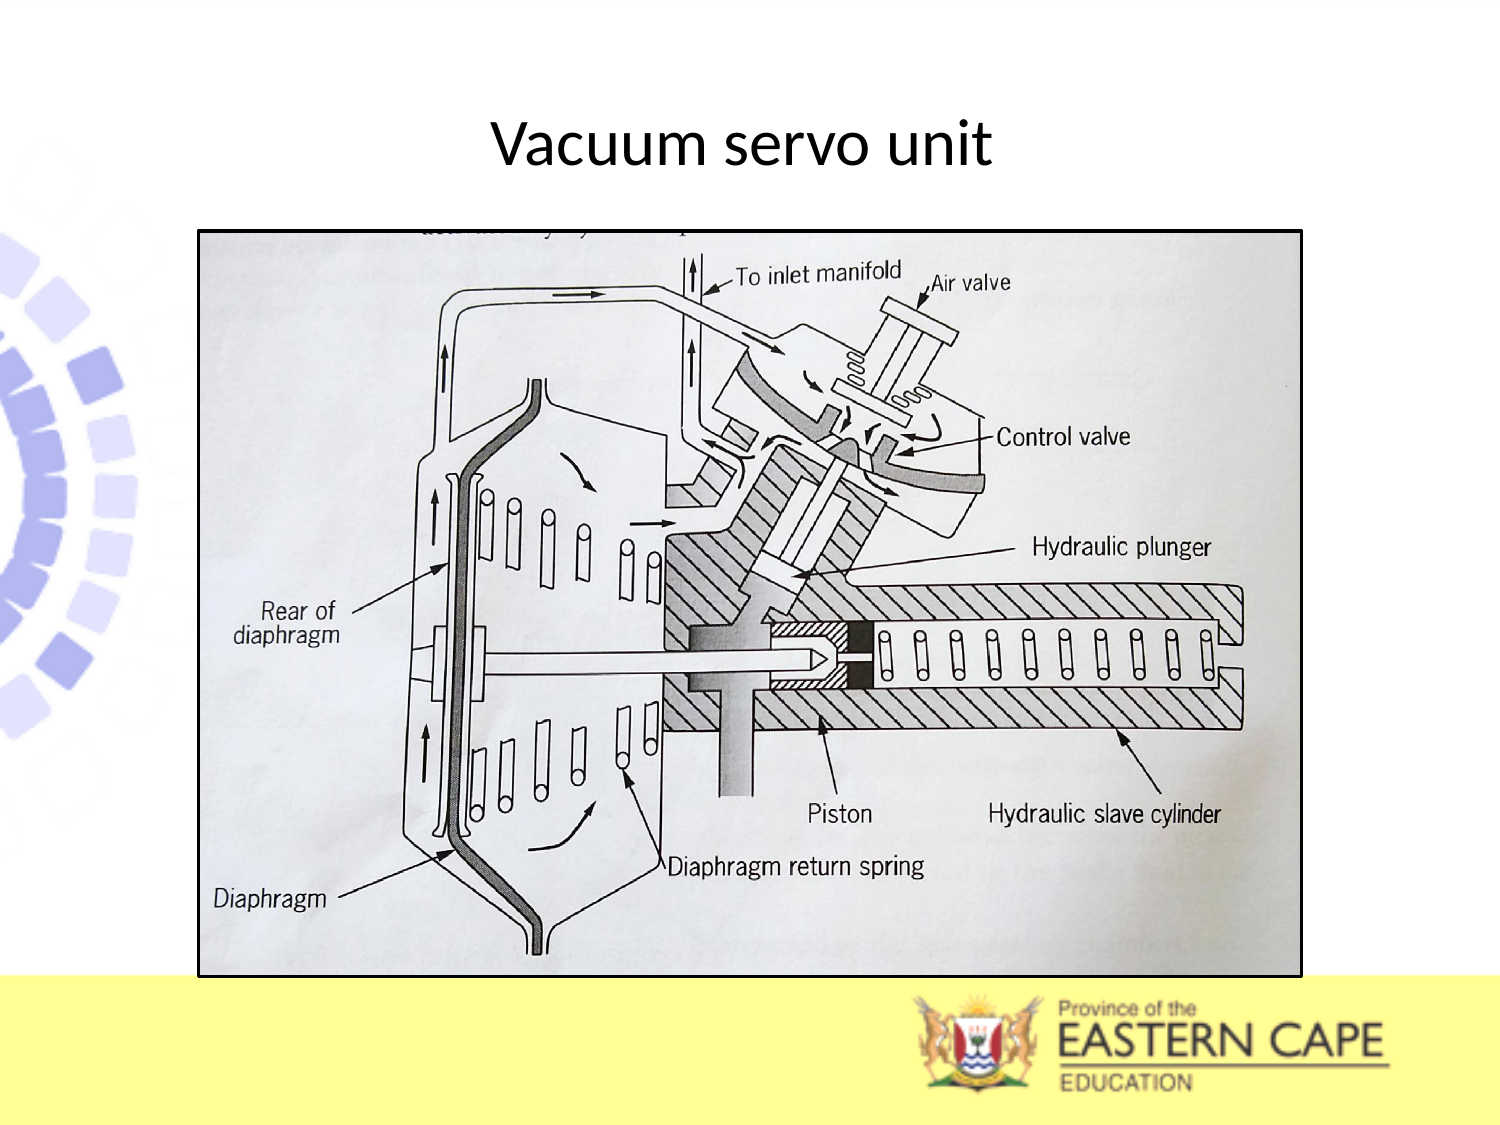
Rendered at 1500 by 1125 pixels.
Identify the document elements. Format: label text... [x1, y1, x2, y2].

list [199, 232, 1301, 976]
picture [0, 0, 1500, 1125]
title Vacuum servo unit [75, 45, 1425, 233]
